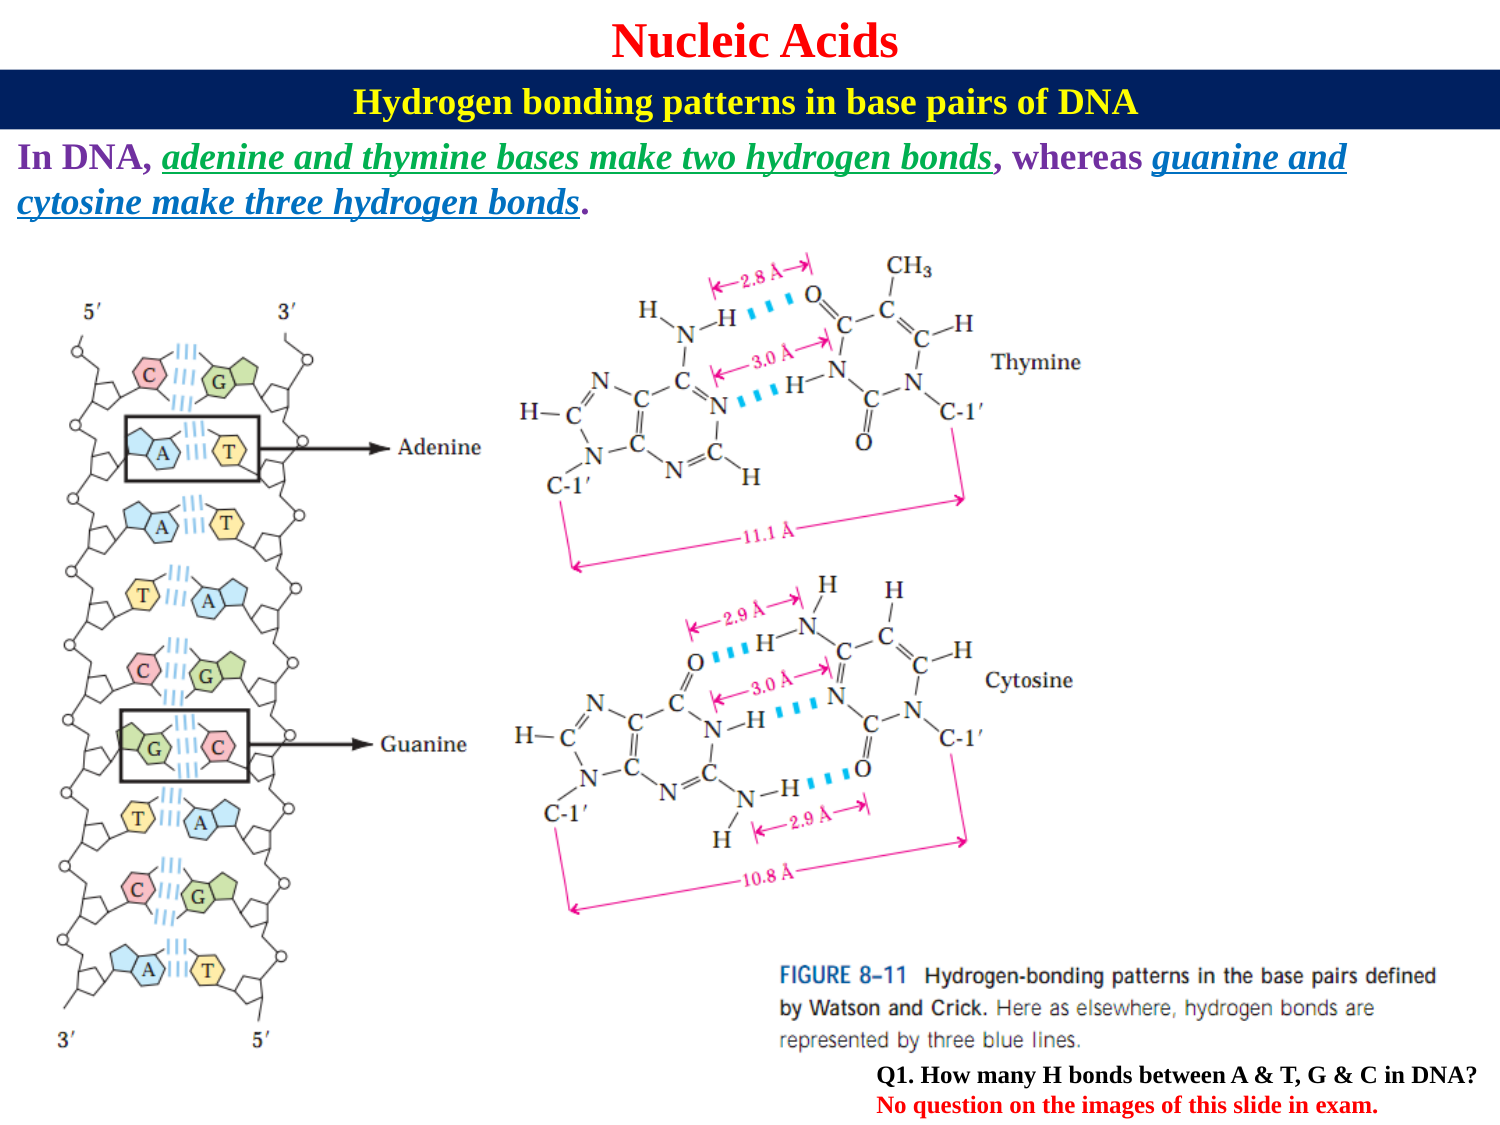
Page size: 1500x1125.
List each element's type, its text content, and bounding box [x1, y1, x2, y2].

text_box Nucleic Acids [596, 0, 963, 69]
text_box Hydrogen bonding patterns in base pairs of DNA [0, 69, 1500, 130]
picture [49, 230, 1463, 1081]
text_box In DNA, adenine and thymine bases make two hydrogen bonds, whereas guanine and cytosine make three hydrogen bonds. [2, 130, 1496, 230]
text_box Q1. How many H bonds between A & T, G & C in DNA? No question on the images of this slide in exam. [861, 1051, 1499, 1125]
